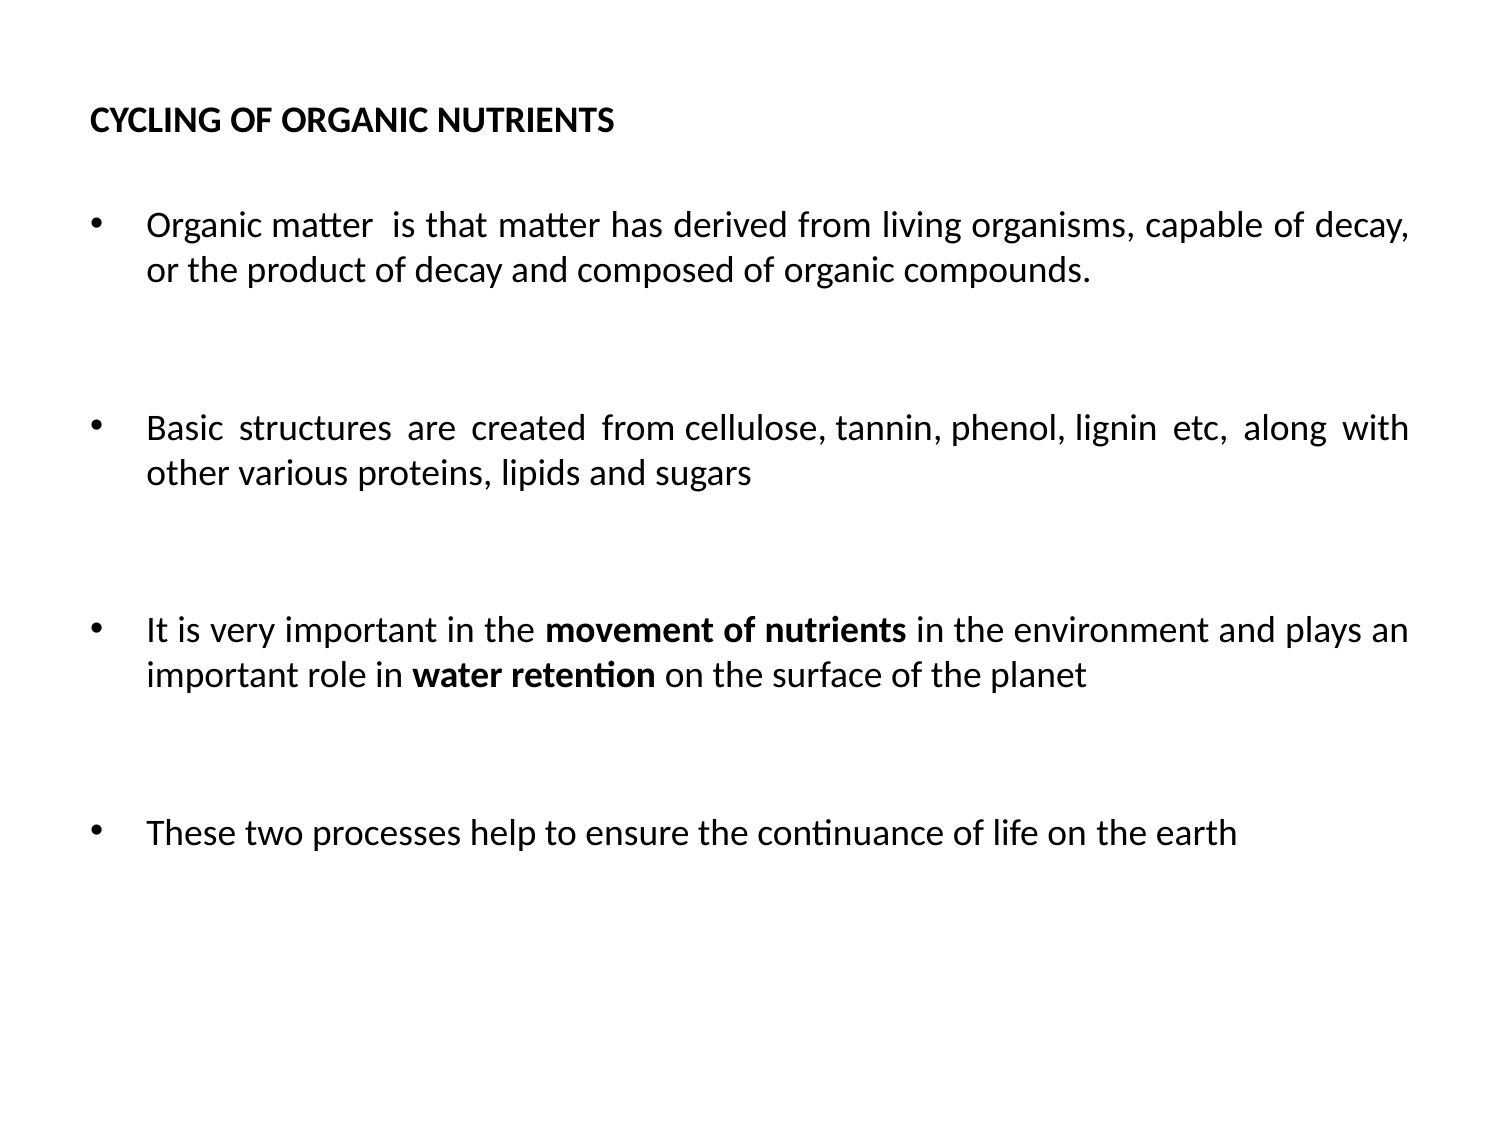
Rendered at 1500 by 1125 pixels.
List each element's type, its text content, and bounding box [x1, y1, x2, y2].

list CYCLING OF ORGANIC NUTRIENTS Organic matter is that matter has derived from living organisms, capable of decay, or the product of decay and composed of organic compounds. Basic structures are created from cellulose, tannin, phenol, lignin etc, along with other various proteins, lipids and sugars It is very important in the movement of nutrients in the environment and plays an important role in water retention on the surface of the planet These two processes help to ensure the continuance of life on the earth [75, 87, 1425, 1005]
